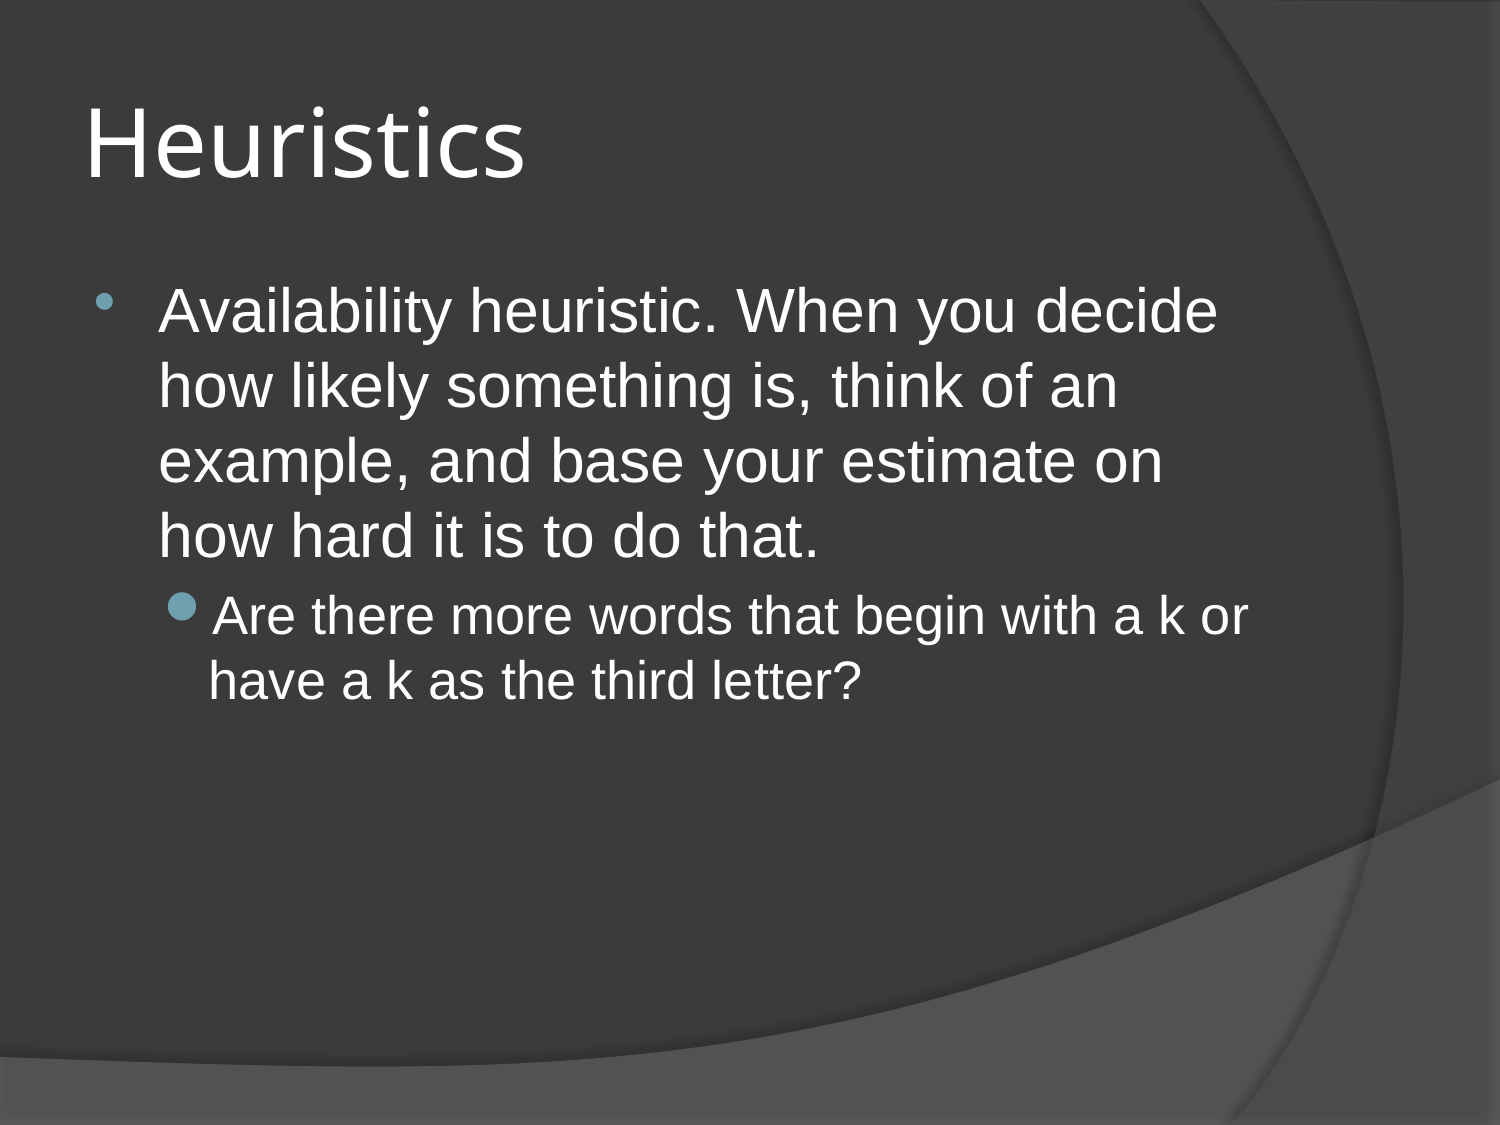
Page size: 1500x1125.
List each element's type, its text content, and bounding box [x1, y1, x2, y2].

list Availability heuristic. When you decide how likely something is, think of an example, and base your estimate on how hard it is to do that. Are there more words that begin with a k or have a k as the third letter? [75, 262, 1300, 1005]
title Heuristics [75, 45, 1300, 233]
